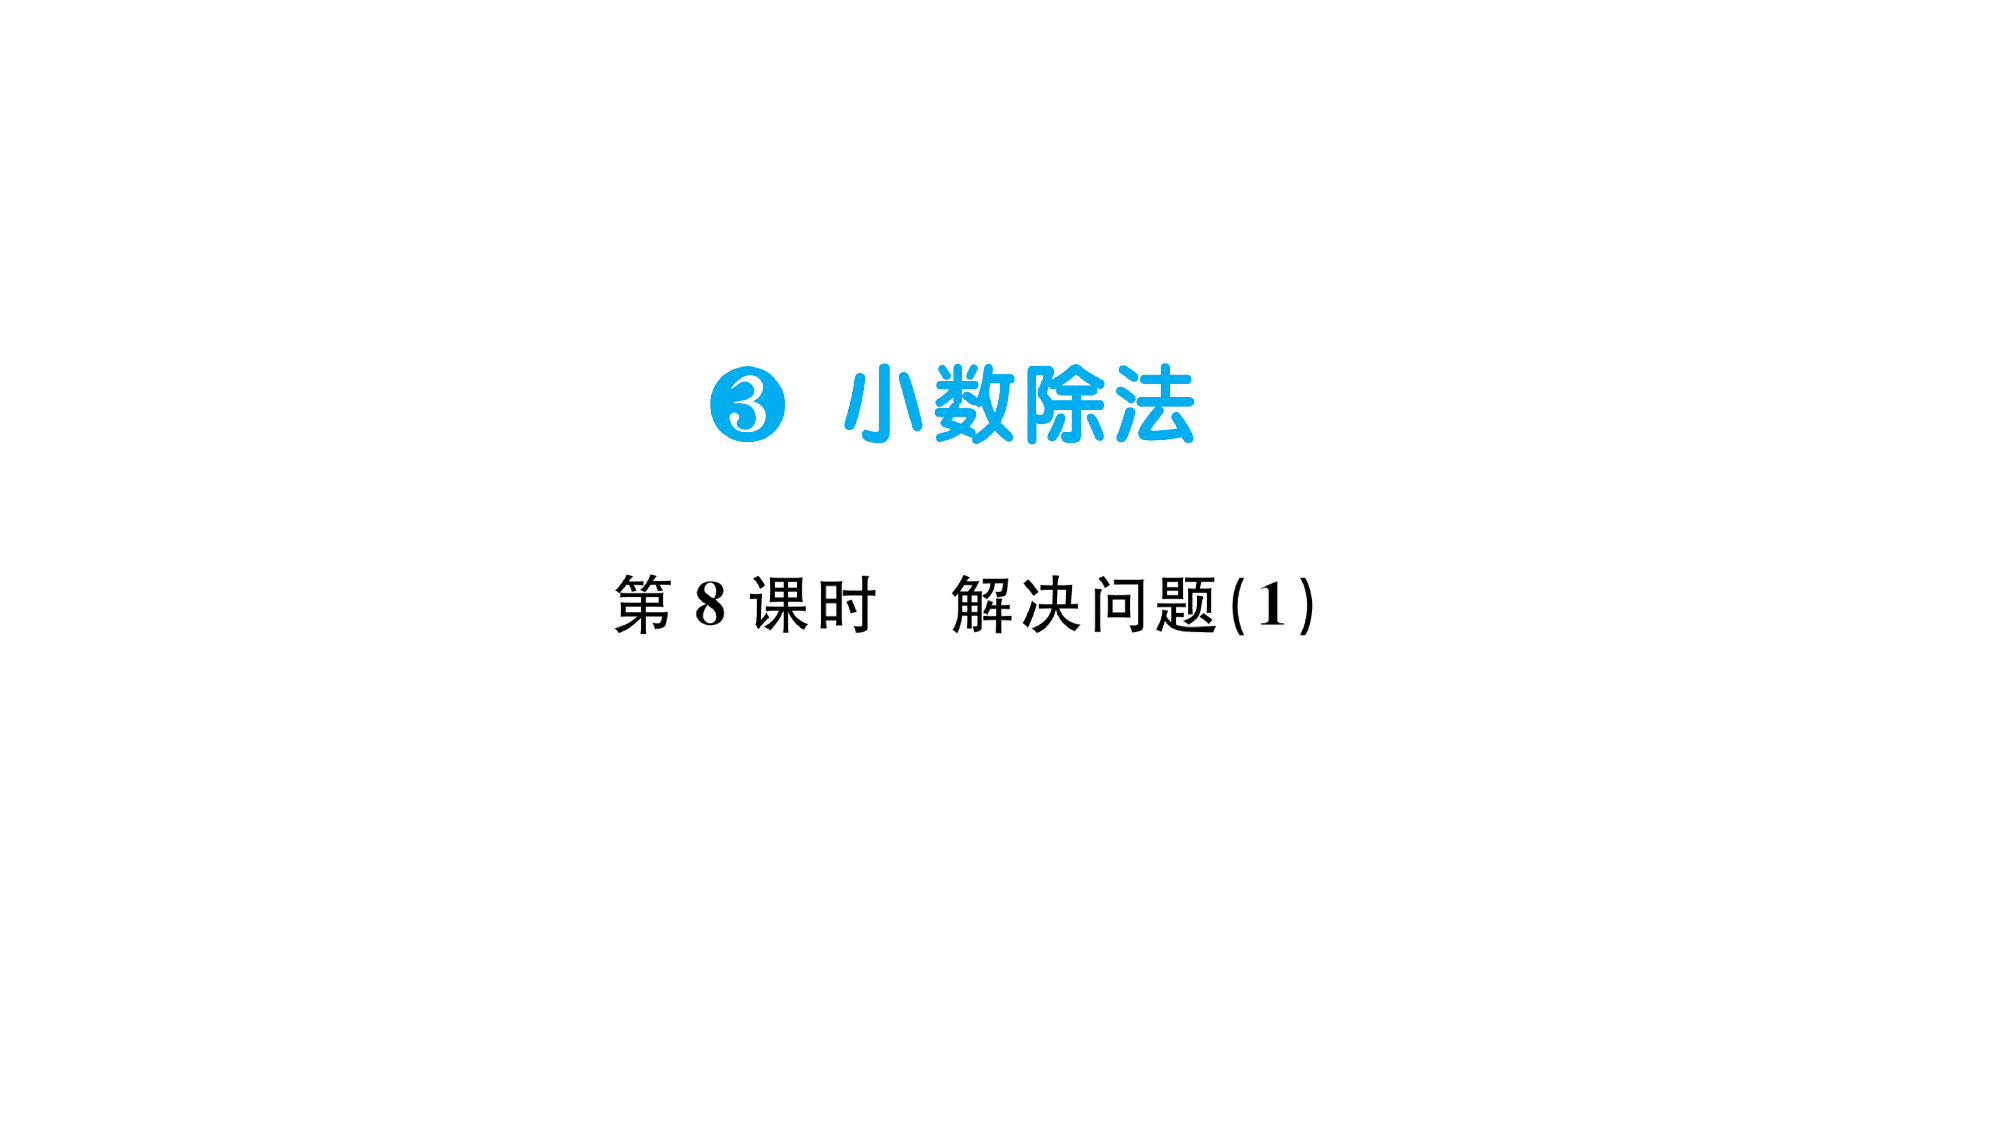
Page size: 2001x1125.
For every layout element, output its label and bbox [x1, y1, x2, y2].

picture [610, 531, 1325, 697]
picture [706, 331, 1229, 473]
